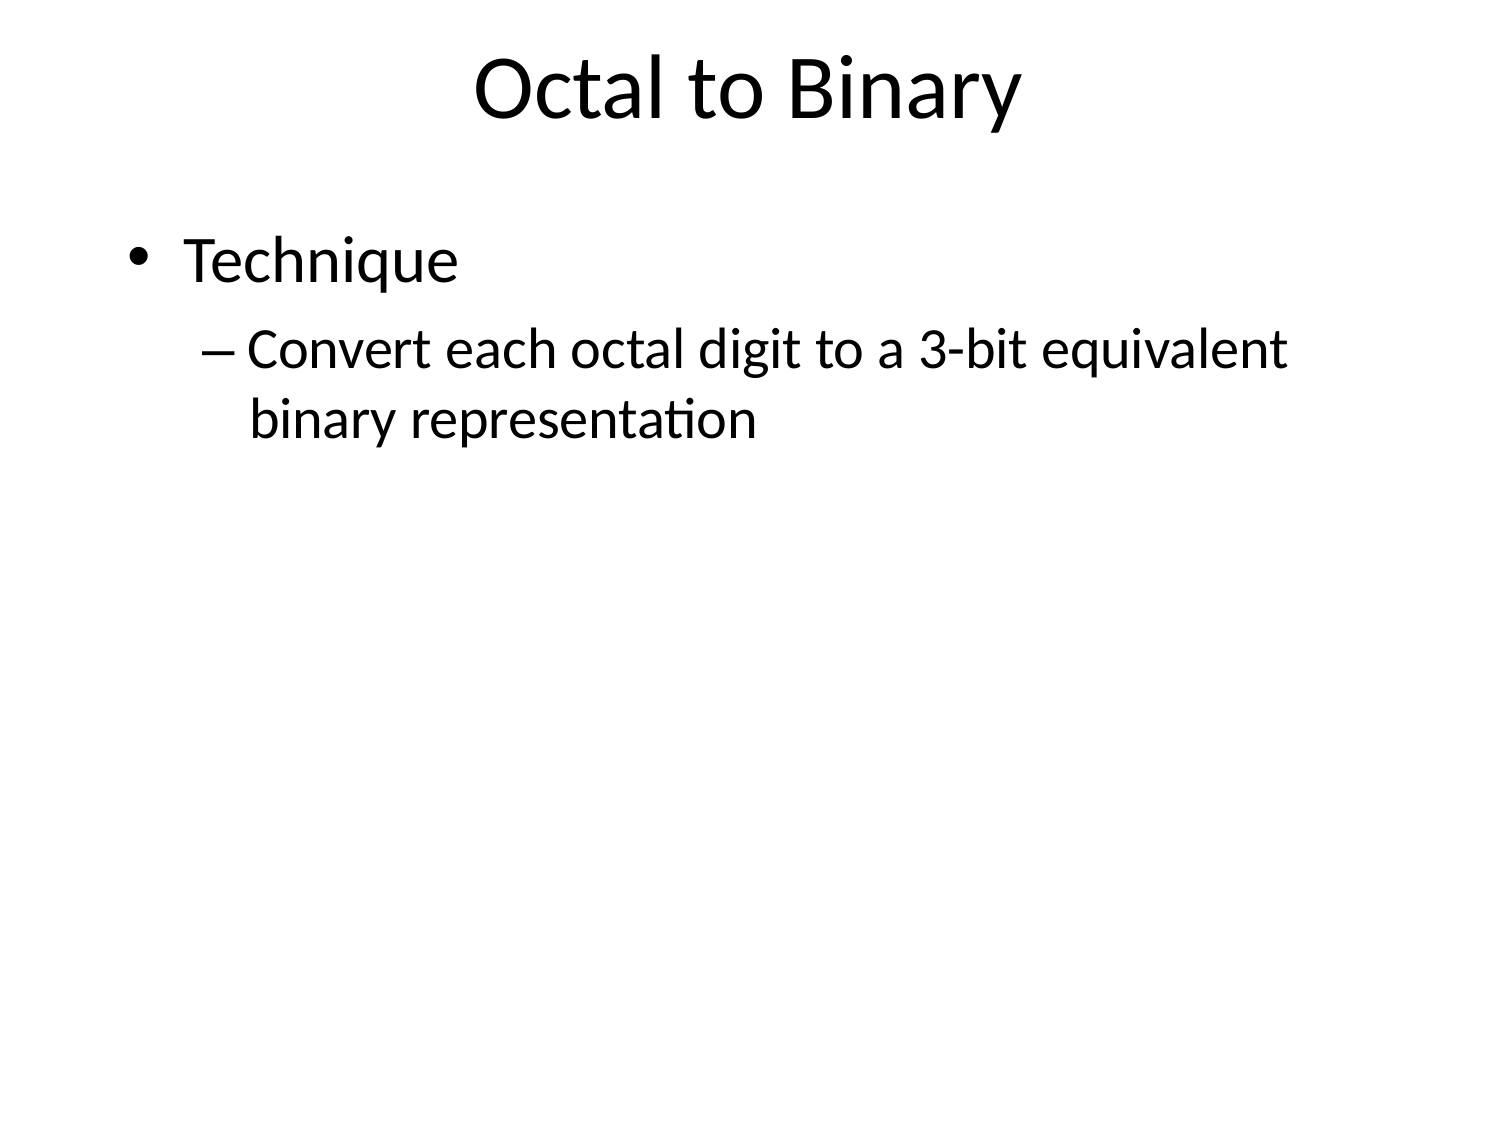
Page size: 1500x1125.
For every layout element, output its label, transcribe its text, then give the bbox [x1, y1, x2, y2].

text_box Technique – Convert each octal digit to a 3-bit equivalent binary representation [125, 197, 1304, 451]
title Octal to Binary [471, 24, 1200, 197]
